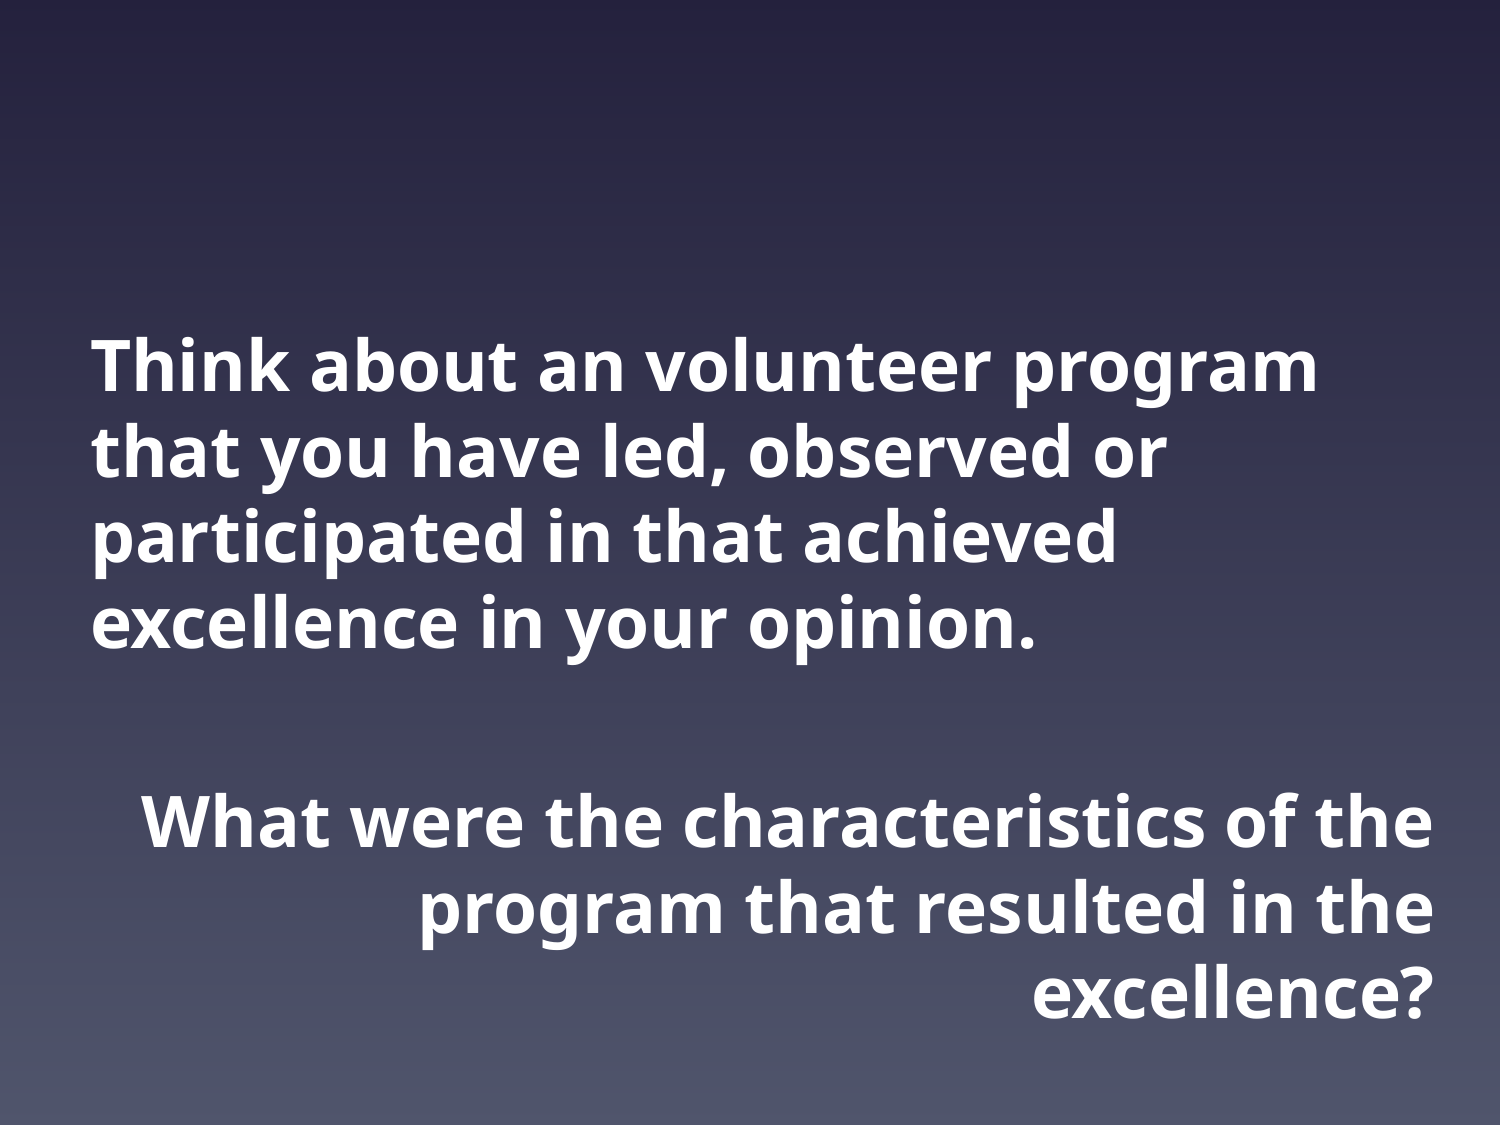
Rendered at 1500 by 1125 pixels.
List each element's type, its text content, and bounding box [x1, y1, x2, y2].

list Think about an volunteer program that you have led, observed or participated in that achieved excellence in your opinion. What were the characteristics of the program that resulted in the excellence? [75, 113, 1450, 1044]
